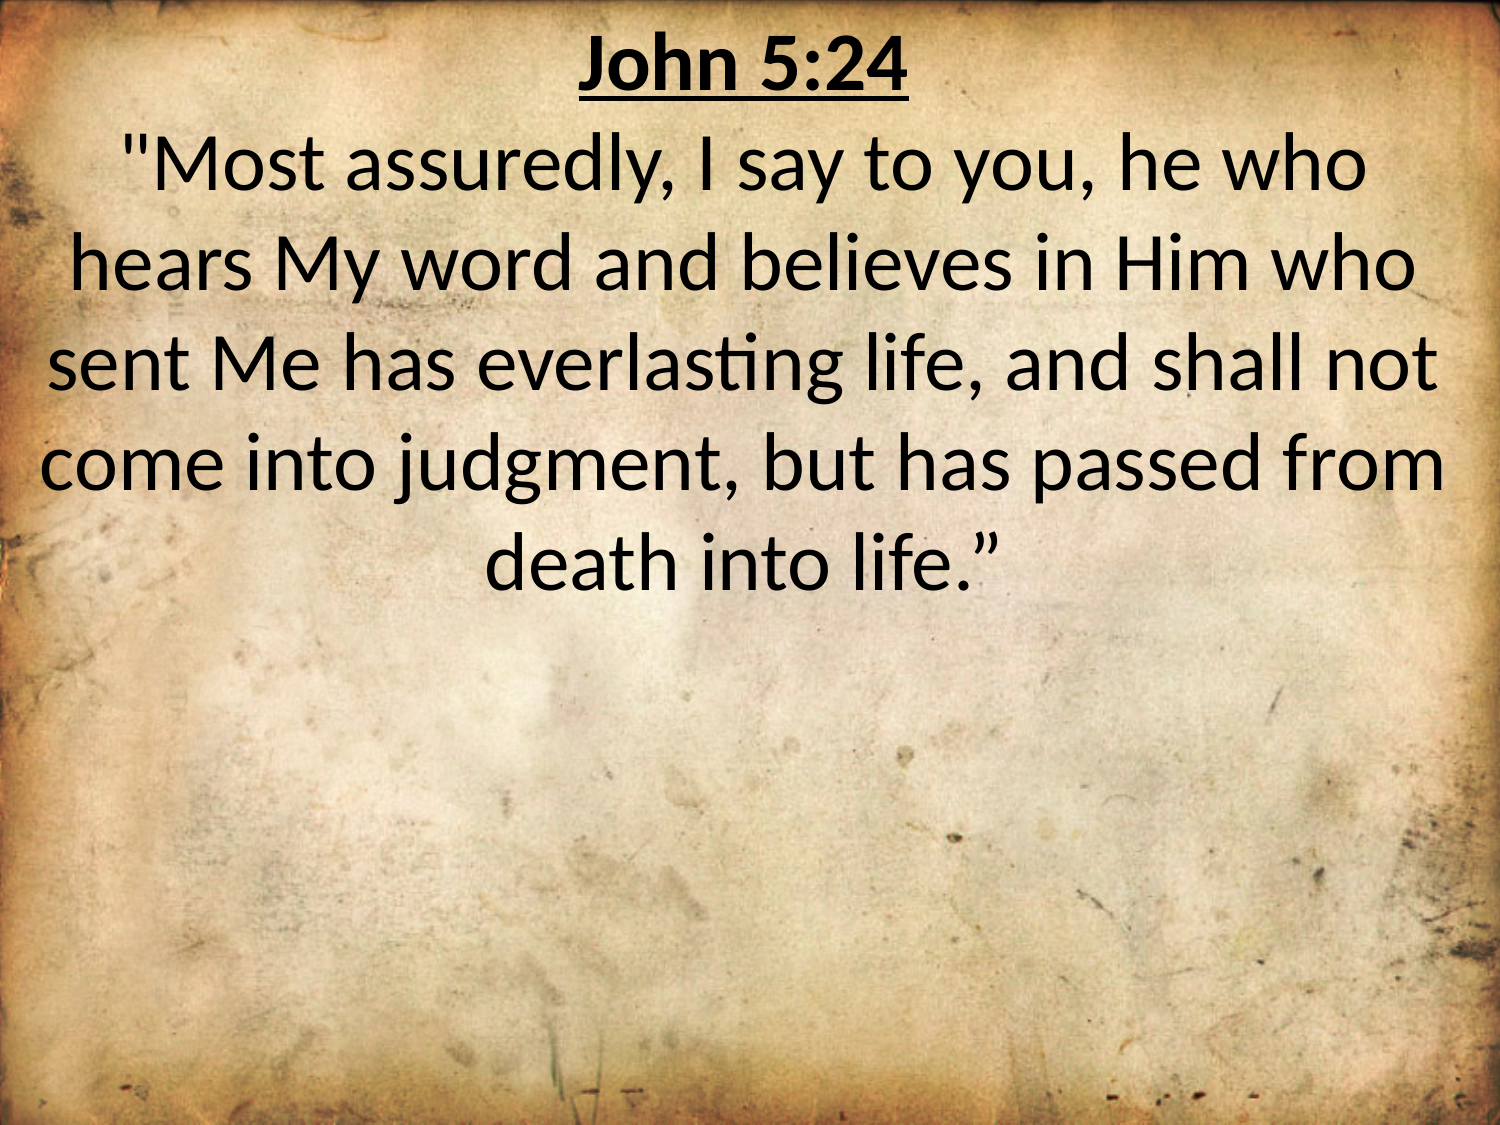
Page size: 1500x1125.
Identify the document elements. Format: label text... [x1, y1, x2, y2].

text_box John 5:24 "Most assuredly, I say to you, he who hears My word and believes in Him who sent Me has everlasting life, and shall not come into judgment, but has passed from death into life.” [12, 0, 1475, 815]
picture [0, 0, 1500, 1125]
